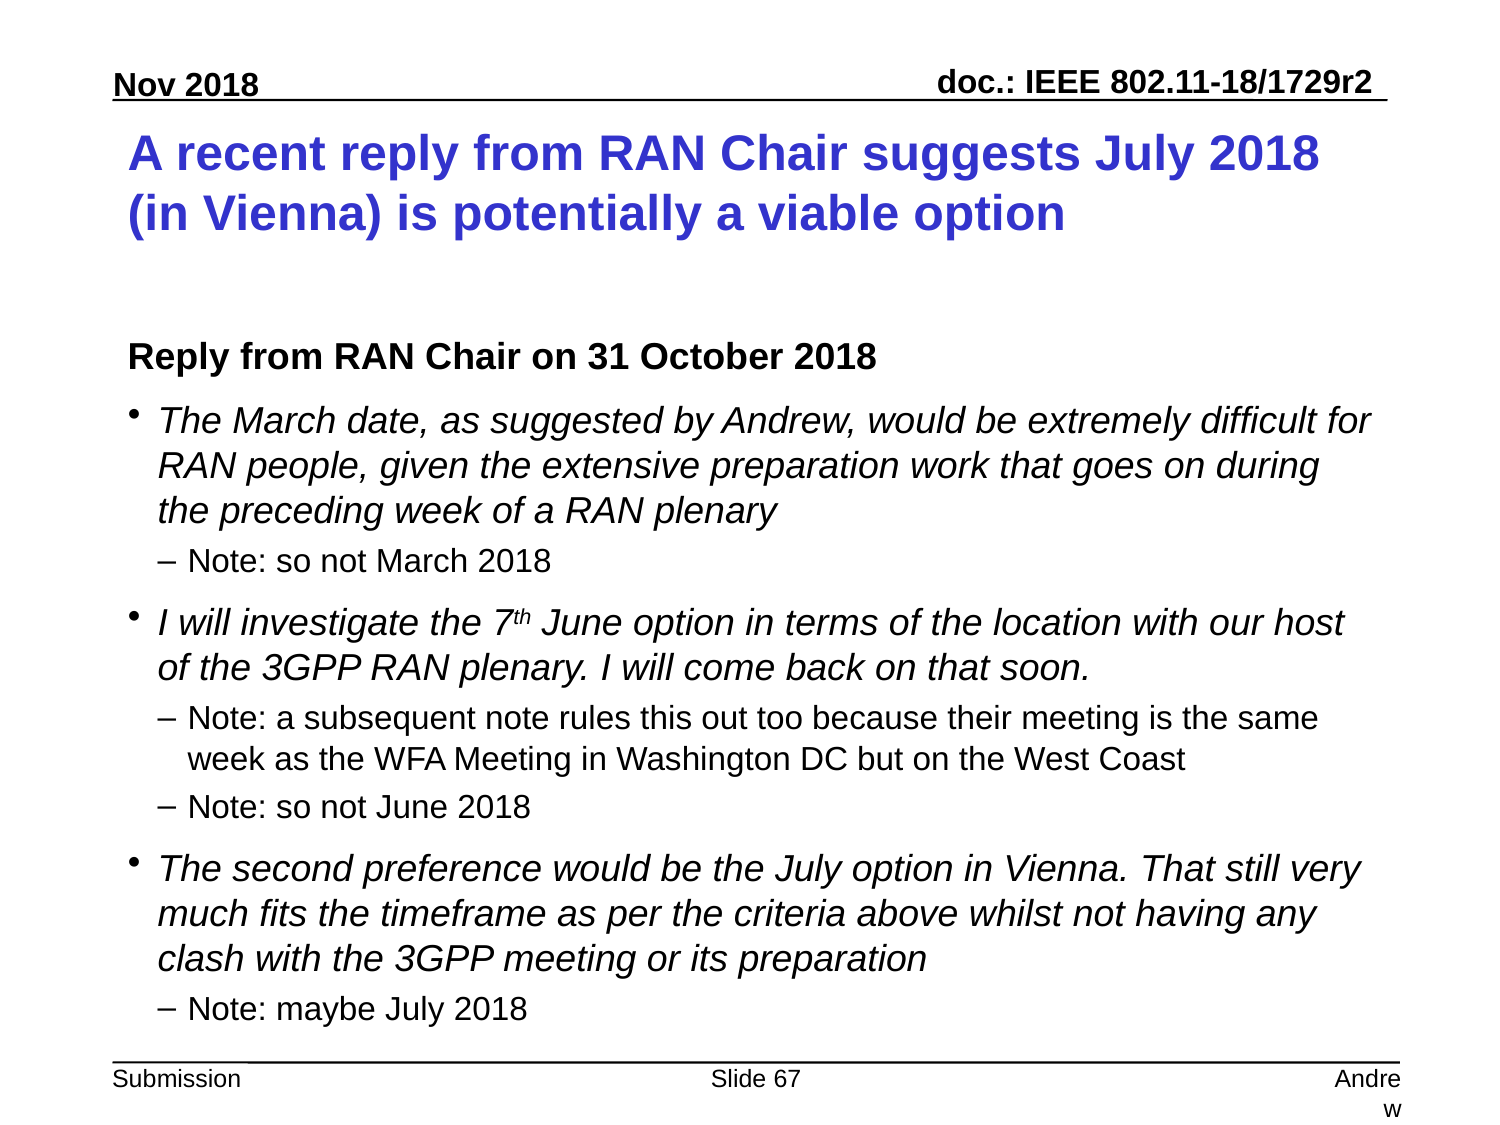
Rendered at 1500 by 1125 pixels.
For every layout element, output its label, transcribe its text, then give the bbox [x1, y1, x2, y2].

slide_number Slide 67 [709, 1061, 803, 1093]
footer Andrew Myles, Cisco [1320, 1061, 1402, 1093]
title A recent reply from RAN Chair suggests July 2018 (in Vienna) is potentially a viable option [112, 112, 1388, 288]
list Reply from RAN Chair on 31 October 2018 The March date, as suggested by Andrew, would be extremely difficult for RAN people, given the extensive preparation work that goes on during the preceding week of a RAN plenary Note: so not March 2018 I will investigate the 7th June option in terms of the location with our host of the 3GPP RAN plenary. I will come back on that soon. Note: a subsequent note rules this out too because their meeting is the same week as the WFA Meeting in Washington DC but on the West Coast Note: so not June 2018 The second preference would be the July option in Vienna. That still very much fits the timeframe as per the criteria above whilst not having any clash with the 3GPP meeting or its preparation Note: maybe July 2018 [112, 324, 1388, 1000]
